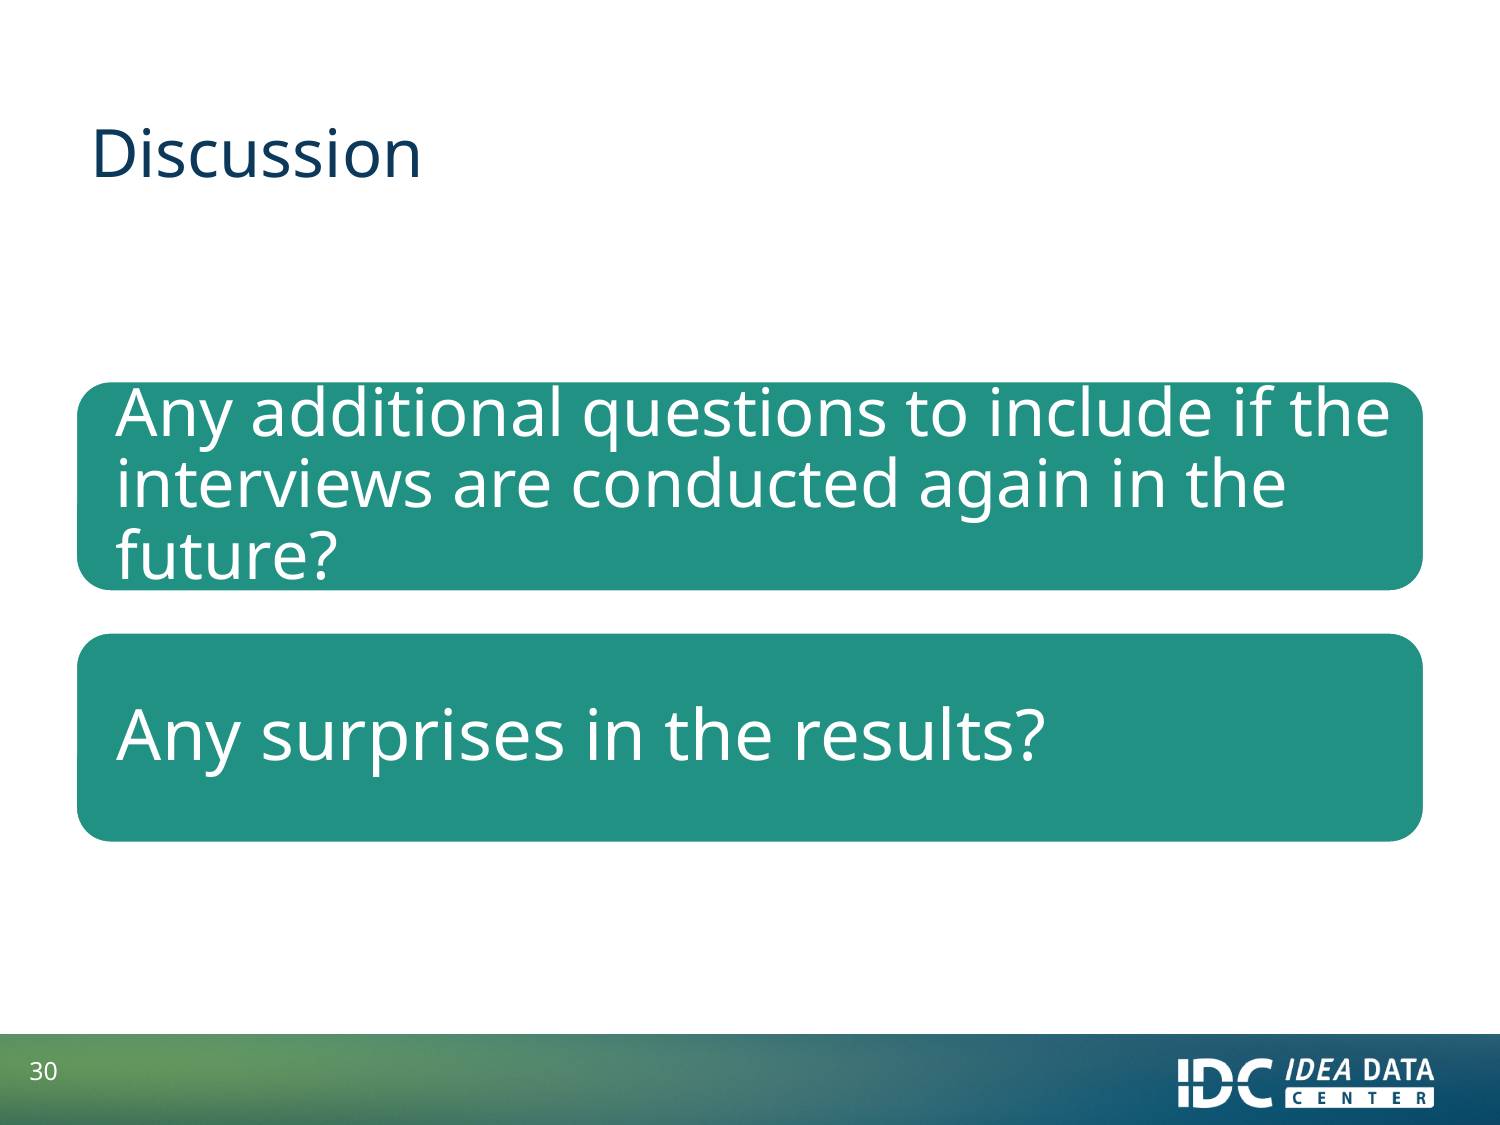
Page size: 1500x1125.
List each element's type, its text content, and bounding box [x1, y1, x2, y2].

slide_number 30 [11, 1042, 73, 1103]
title Discussion [75, 15, 1425, 199]
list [74, 231, 1426, 985]
picture [0, 1034, 1500, 1125]
